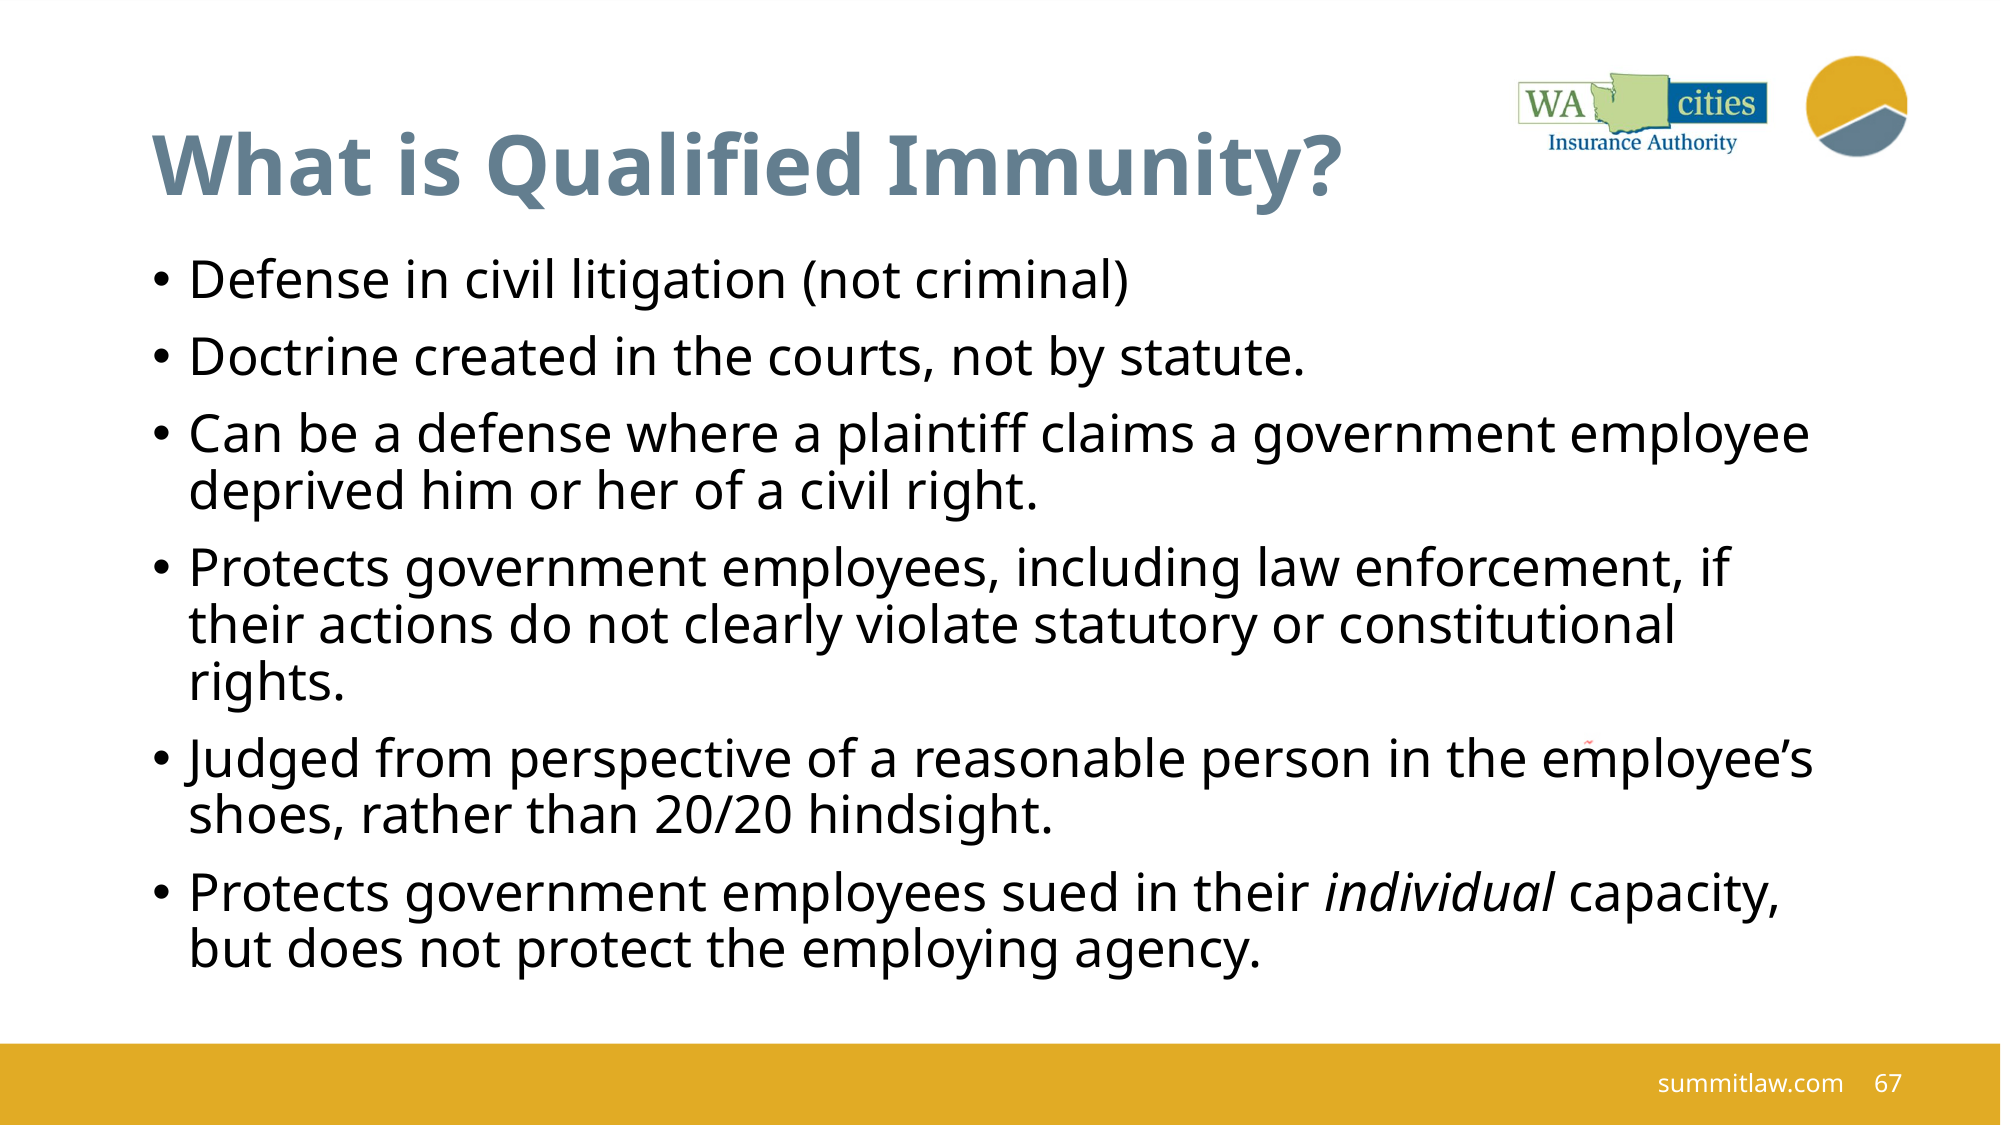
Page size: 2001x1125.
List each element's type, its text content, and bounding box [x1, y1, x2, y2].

picture [0, 0, 2001, 1125]
list Defense in civil litigation (not criminal) Doctrine created in the courts, not by statute. Can be a defense where a plaintiff claims a government employee deprived him or her of a civil right. Protects government employees, including law enforcement, if their actions do not clearly violate statutory or constitutional rights. Judged from perspective of a reasonable person in the employee’s shoes, rather than 20/20 hindsight. Protects government employees sued in their individual capacity, but does not protect the employing agency. [137, 245, 1863, 992]
footer summitlaw.com [1184, 1060, 1859, 1120]
slide_number 67 [1859, 1060, 2000, 1120]
title What is Qualified Immunity? [137, 59, 1863, 245]
